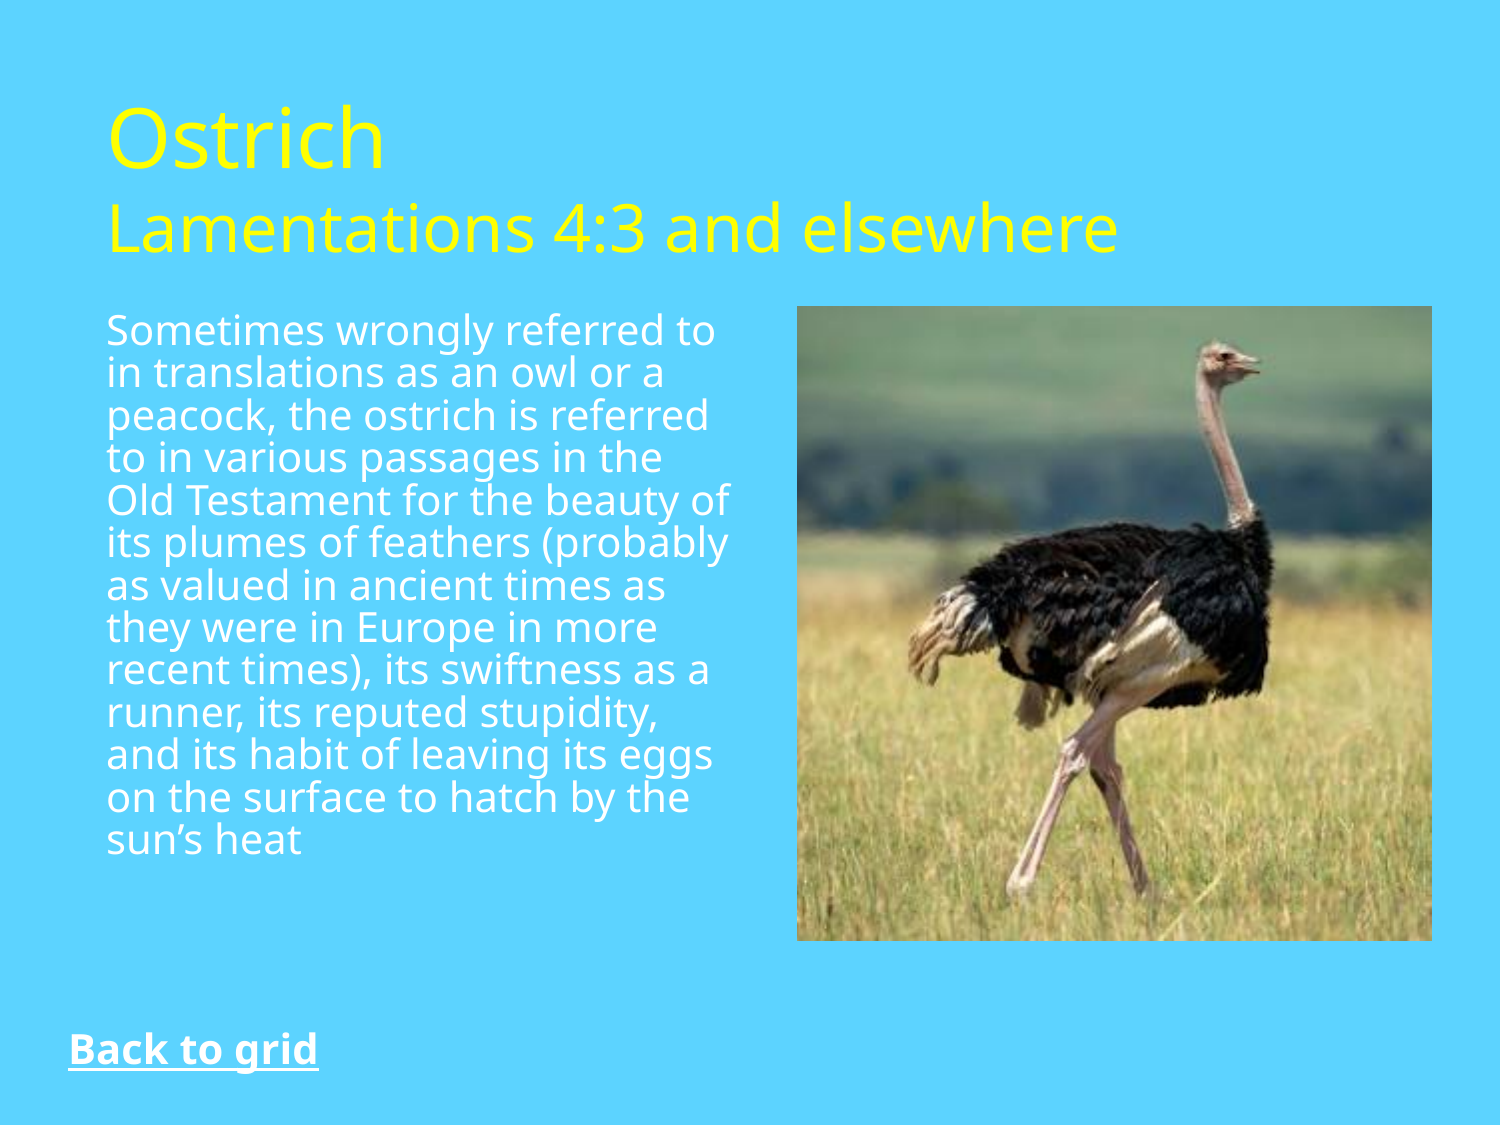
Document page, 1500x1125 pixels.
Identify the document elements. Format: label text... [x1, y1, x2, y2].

list Sometimes wrongly referred to in translations as an owl or a peacock, the ostrich is referred to in various passages in the Old Testament for the beauty of its plumes of feathers (probably as valued in ancient times as they were in Europe in more recent times), its swiftness as a runner, its reputed stupidity, and its habit of leaving its eggs on the surface to hatch by the sun’s heat [91, 303, 750, 992]
text_box Ostrich Lamentations 4:3 and elsewhere [91, 78, 1211, 273]
picture [796, 305, 1432, 941]
text_box Back to grid [53, 1015, 1211, 1087]
